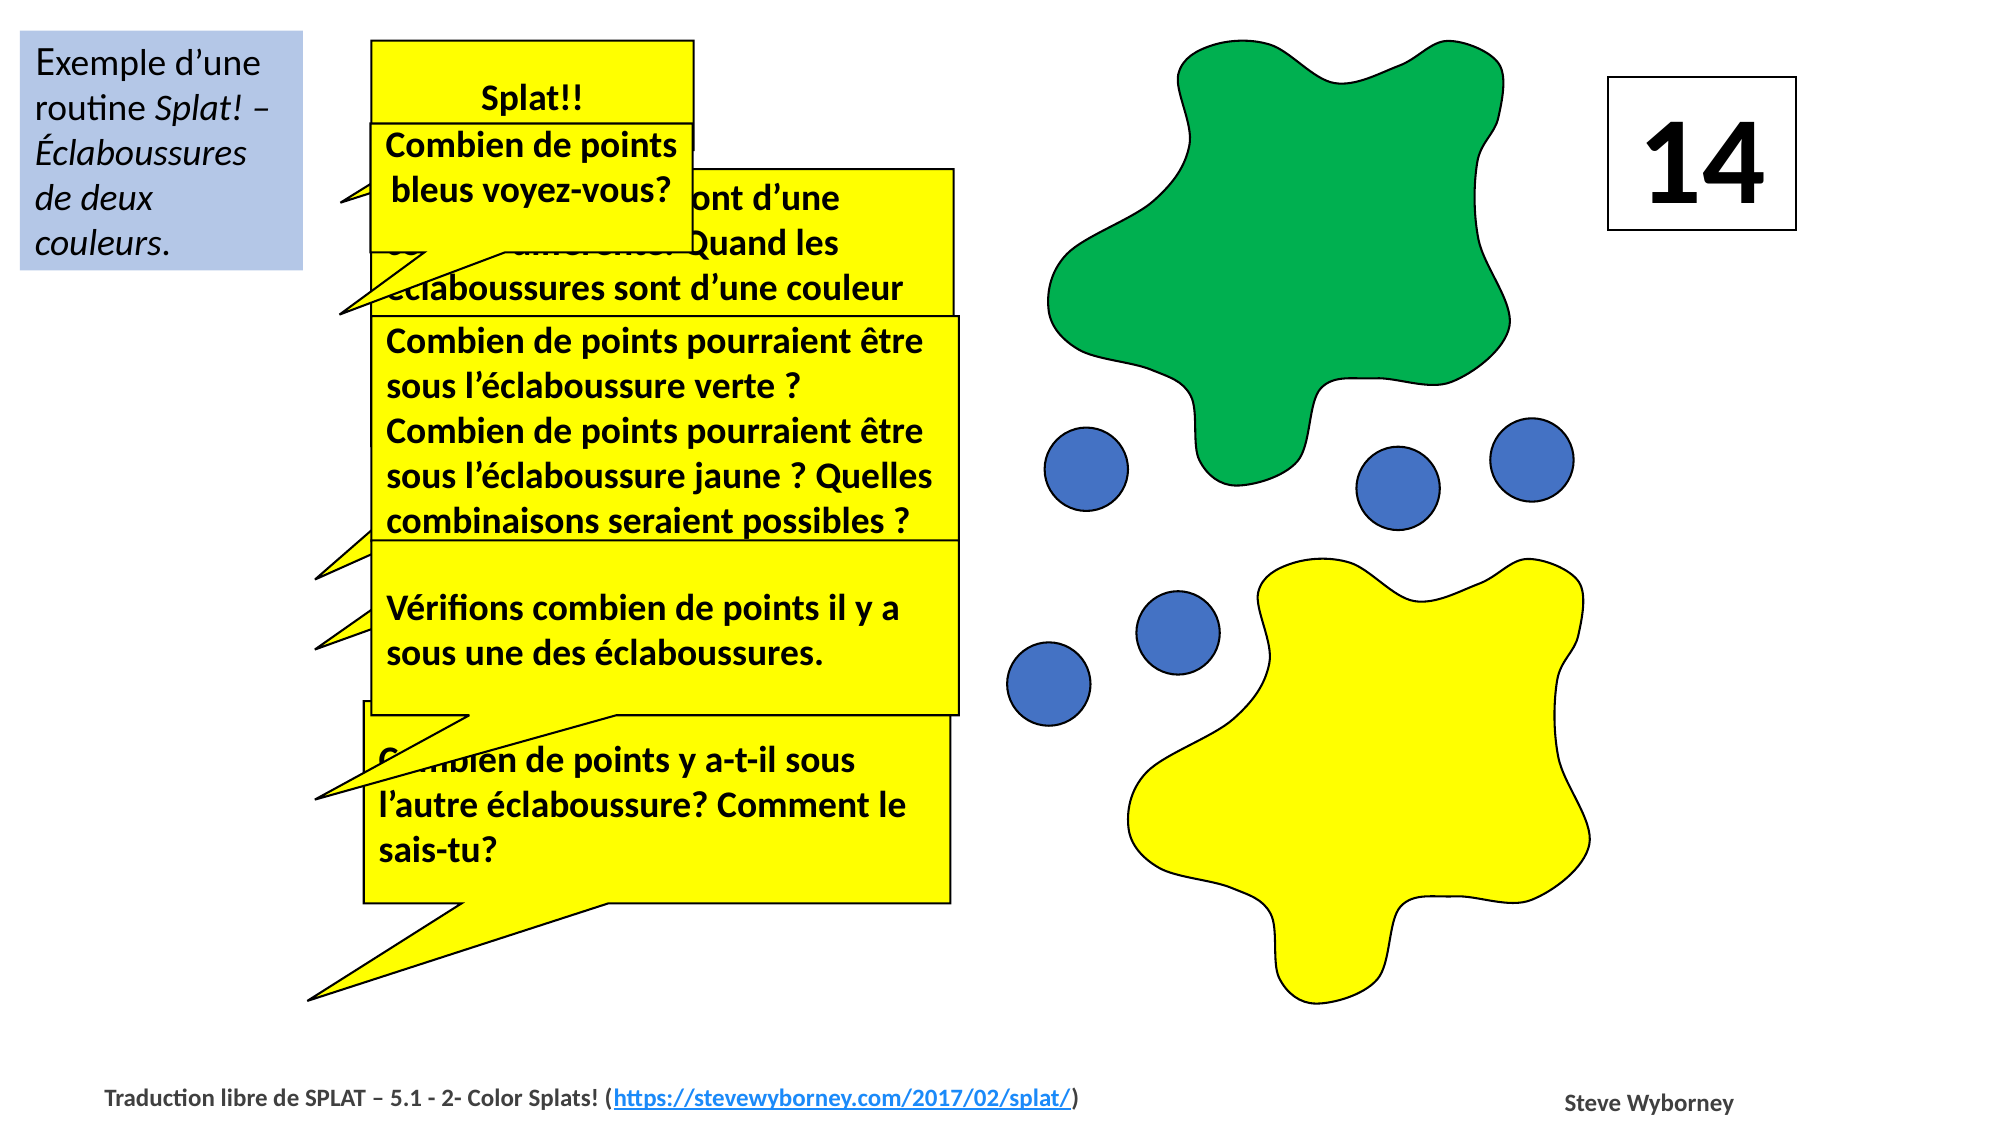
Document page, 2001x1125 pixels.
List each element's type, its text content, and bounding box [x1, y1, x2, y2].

text_box [1047, 39, 1511, 487]
text_box Combien de points y a-t-il sous l’autre éclaboussure? Comment le sais-tu? [362, 700, 462, 772]
text_box [1135, 590, 1221, 676]
text_box [1355, 445, 1441, 532]
text_box 14 [1607, 76, 1797, 231]
text_box Splat!! [339, 183, 369, 204]
text_box Combien de points y a-t-il sous l’autre éclaboussure? Comment le sais-tu? [306, 717, 952, 1002]
text_box Traduction libre de SPLAT – 5.1 - 2- Color Splats! (https://stevewyborney.com/2017/02/splat/) [89, 1073, 1106, 1119]
text_box Combien de points pourraient être sous l’éclaboussure verte ? Combien de points pourraient être sous l’éclaboussure jaune ? Quelles combinaisons seraient possibles ? [370, 315, 960, 539]
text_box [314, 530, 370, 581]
text_box [1126, 557, 1591, 1005]
text_box Ces éclaboussures sont d’une couleur différente. Quand les éclaboussures sont d’une couleur différente, la quantité de points n’est pas la même pour chacune des éclaboussures. [370, 168, 955, 315]
text_box Steve Wyborney [1549, 1079, 1749, 1125]
text_box [1043, 426, 1130, 512]
text_box Combien de points bleus voyez-vous? [338, 122, 694, 316]
text_box Vérifions combien de points il y a sous une des éclaboussures. [314, 539, 960, 801]
text_box Exemple d’une routine Splat! – Éclaboussures de deux couleurs. [19, 30, 303, 271]
text_box [1489, 417, 1575, 503]
text_box Splat!! [370, 39, 695, 152]
text_box [1006, 641, 1092, 727]
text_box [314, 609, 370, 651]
